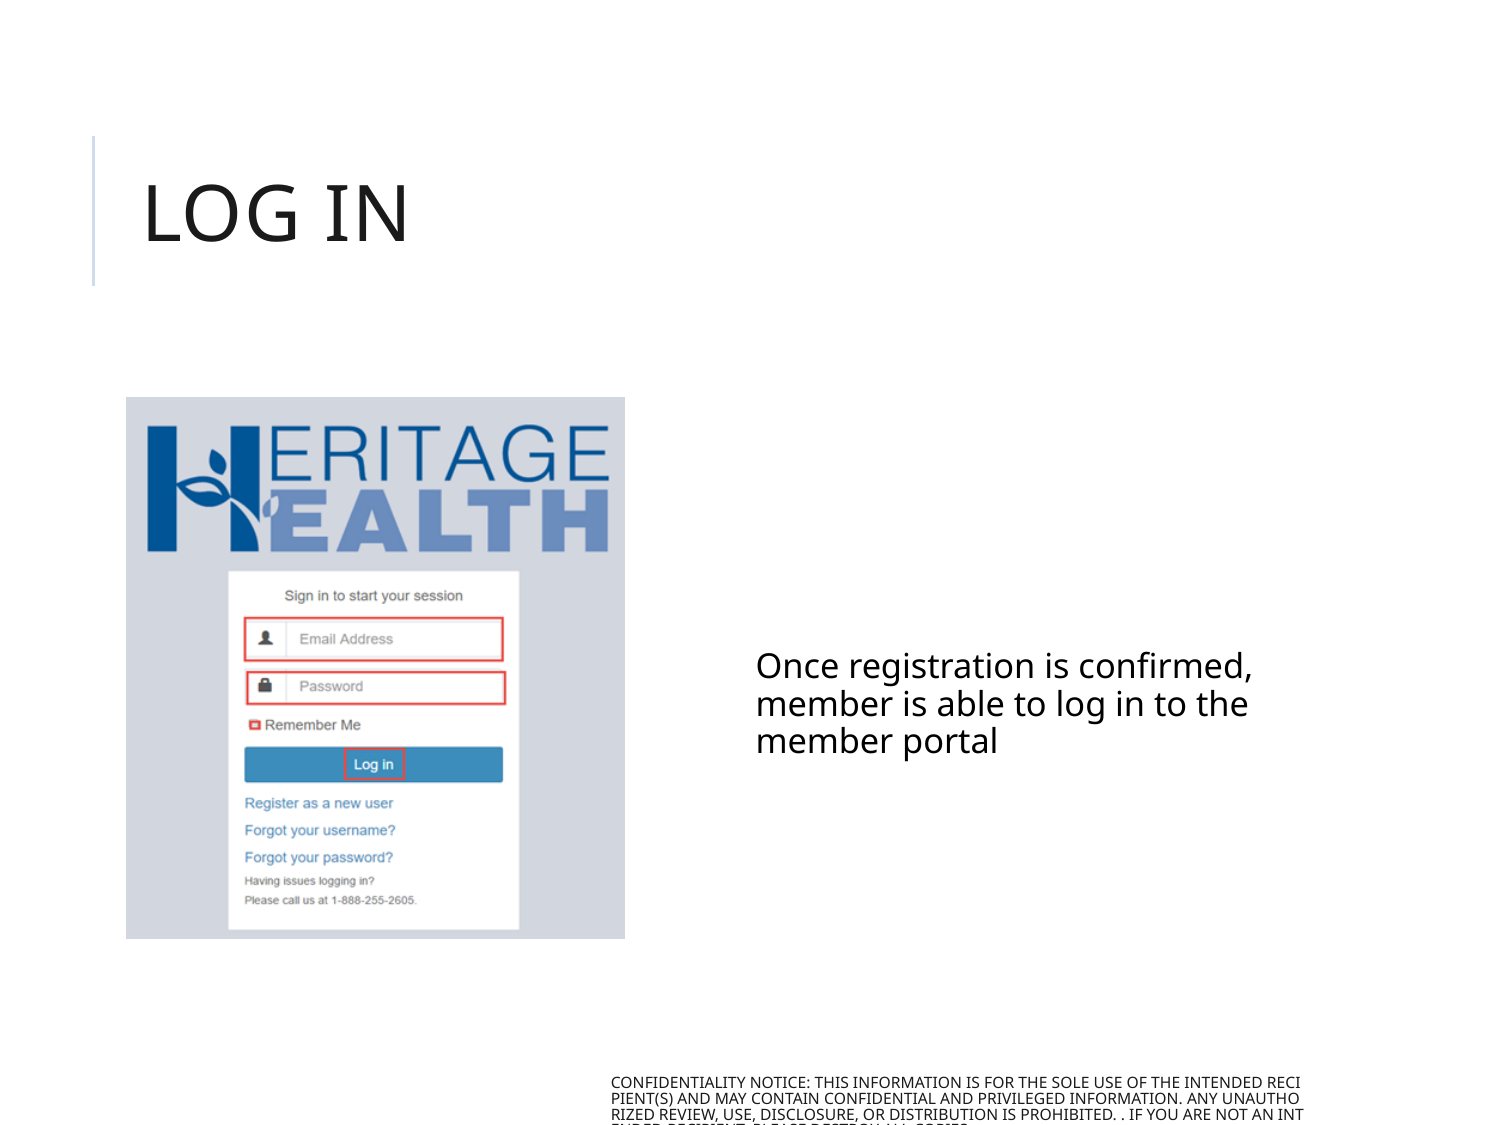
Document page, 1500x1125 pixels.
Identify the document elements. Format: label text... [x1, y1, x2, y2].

list Once registration is confirmed, member is able to log in to the member portal [736, 375, 1322, 1035]
footer CONFIDENTIALITY NOTICE: This information is for the sole use of the intended recipient(s) and may contain confidential and privileged information. Any unauthorized review, use, disclosure, or distribution is prohibited. . If you are not an intended recipient, please destroy all copies. [595, 1061, 1322, 1107]
title log in [126, 96, 1322, 342]
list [125, 396, 625, 939]
